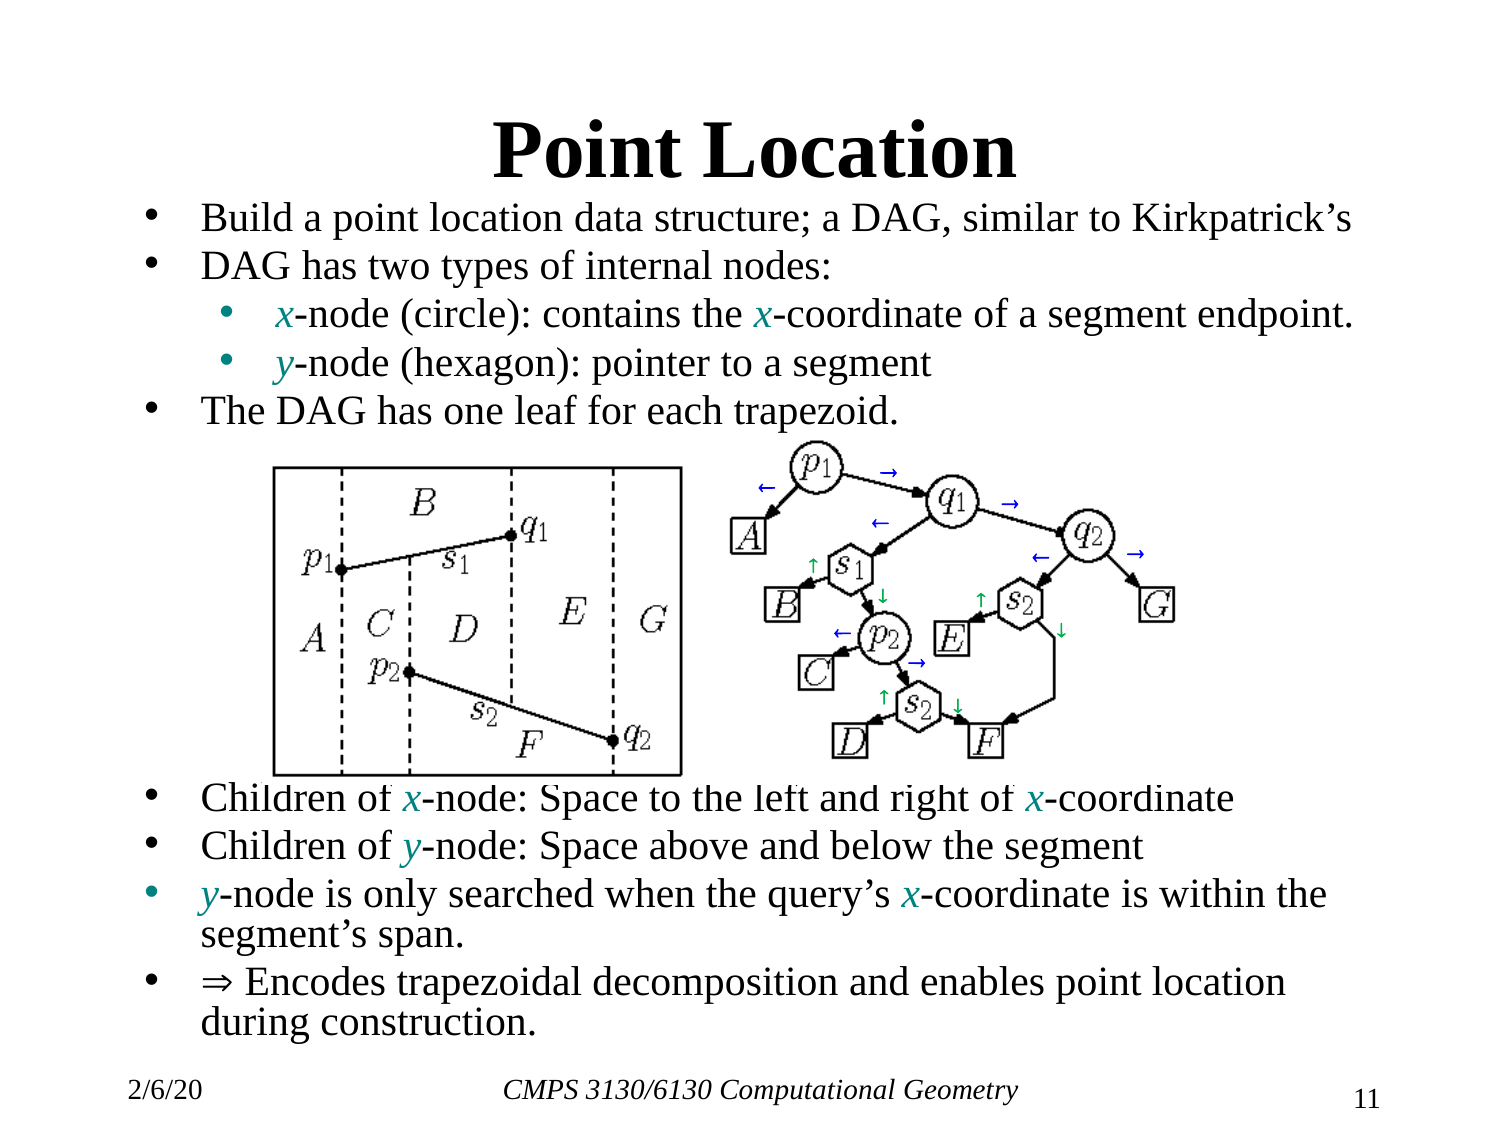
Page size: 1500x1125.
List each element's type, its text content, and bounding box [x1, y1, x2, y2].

slide_number 11 [1273, 1071, 1397, 1110]
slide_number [112, 1062, 255, 1101]
text_box Build a point location data structure; a DAG, similar to Kirkpatrick’s DAG has two types of internal nodes: x-node (circle): contains the x-coordinate of a segment endpoint. y-node (hexagon): pointer to a segment The DAG has one leaf for each trapezoid. Children of x-node: Space to the left and right of x-coordinate Children of y-node: Space above and below the segment y-node is only searched when the query’s x-coordinate is within the segment’s span.  Encodes trapezoidal decomposition and enables point location during construction. [129, 191, 1421, 1052]
picture [261, 438, 1182, 786]
title Point Location [57, 50, 1454, 238]
footer CMPS 3130/6130 Computational Geometry [284, 1062, 1237, 1101]
